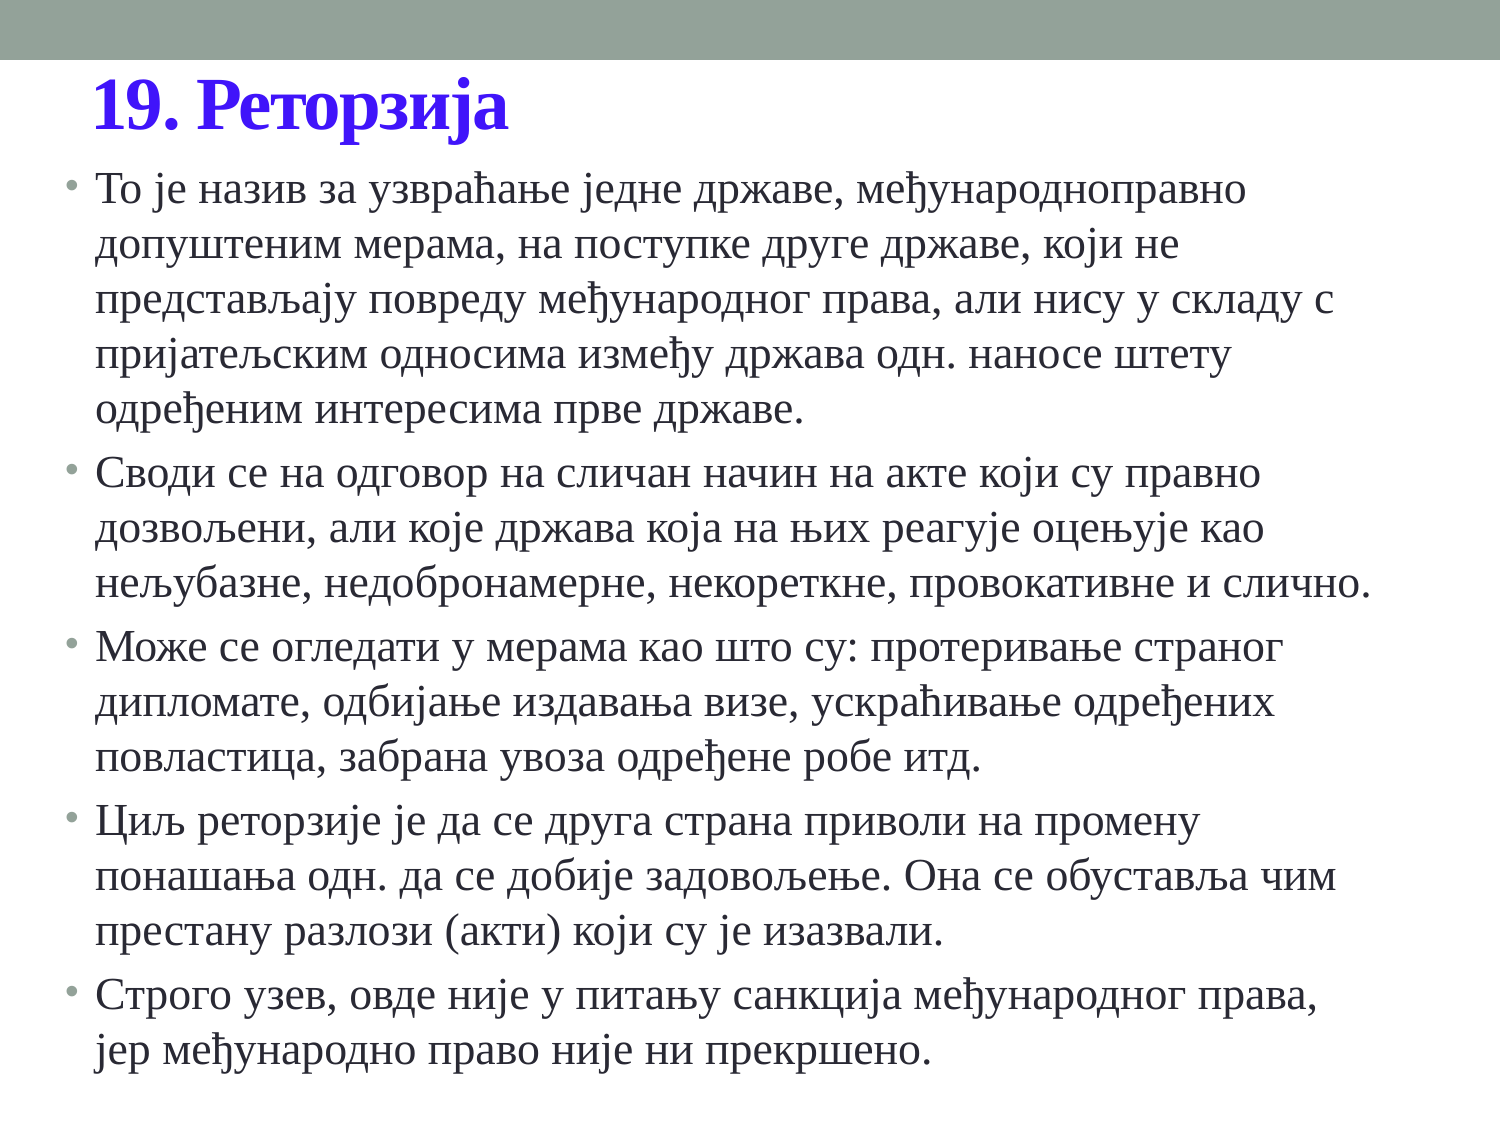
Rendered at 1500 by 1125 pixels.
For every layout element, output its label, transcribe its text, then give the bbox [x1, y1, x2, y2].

title 19. Реторзија [75, 24, 1425, 175]
list То је назив за узвраћање једне државе, међународноправно допуштеним мерама, на поступке друге државе, који не представљају повреду међународног права, али нису у складу с пријатељским односима између држава одн. наносе штету одређеним интересима прве државе. Своди се на одговор на сличан начин на акте који су правно дозвољени, али које држава која на њих реагује оцењује као нељубазне, недобронамерне, некореткне, провокативне и слично. Може се огледати у мерама као што су: протеривање страног дипломате, одбијање издавања визе, ускраћивање одређених повластица, забрана увоза одређене робе итд. Циљ реторзије је да се друга страна приволи на промену понашања одн. да се добије задовољење. Она се обуставља чим престану разлози (акти) који су је изазвали. Строго узев, овде није у питању санкција међународног права, јер међународно право није ни прекршено. [50, 149, 1400, 575]
